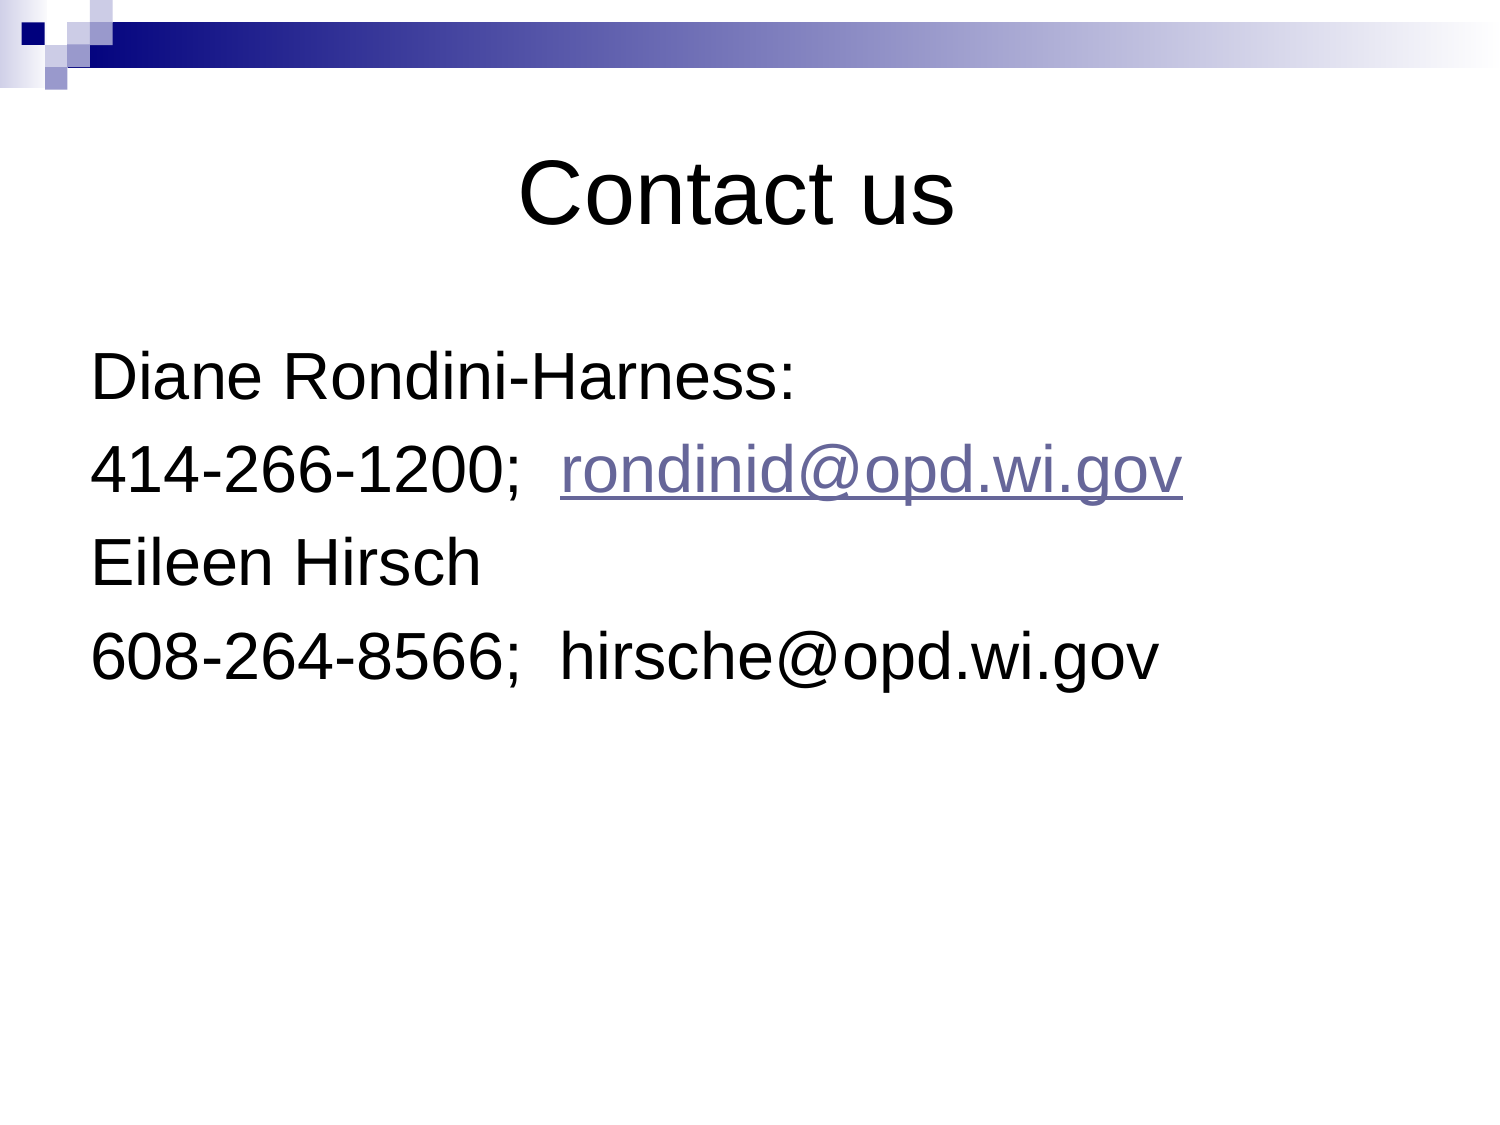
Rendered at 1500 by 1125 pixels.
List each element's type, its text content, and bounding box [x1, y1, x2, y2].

list Diane Rondini-Harness: 414-266-1200; rondinid@opd.wi.gov Eileen Hirsch 608-264-8566; hirsche@opd.wi.gov [75, 324, 1425, 963]
title Contact us [75, 75, 1425, 300]
